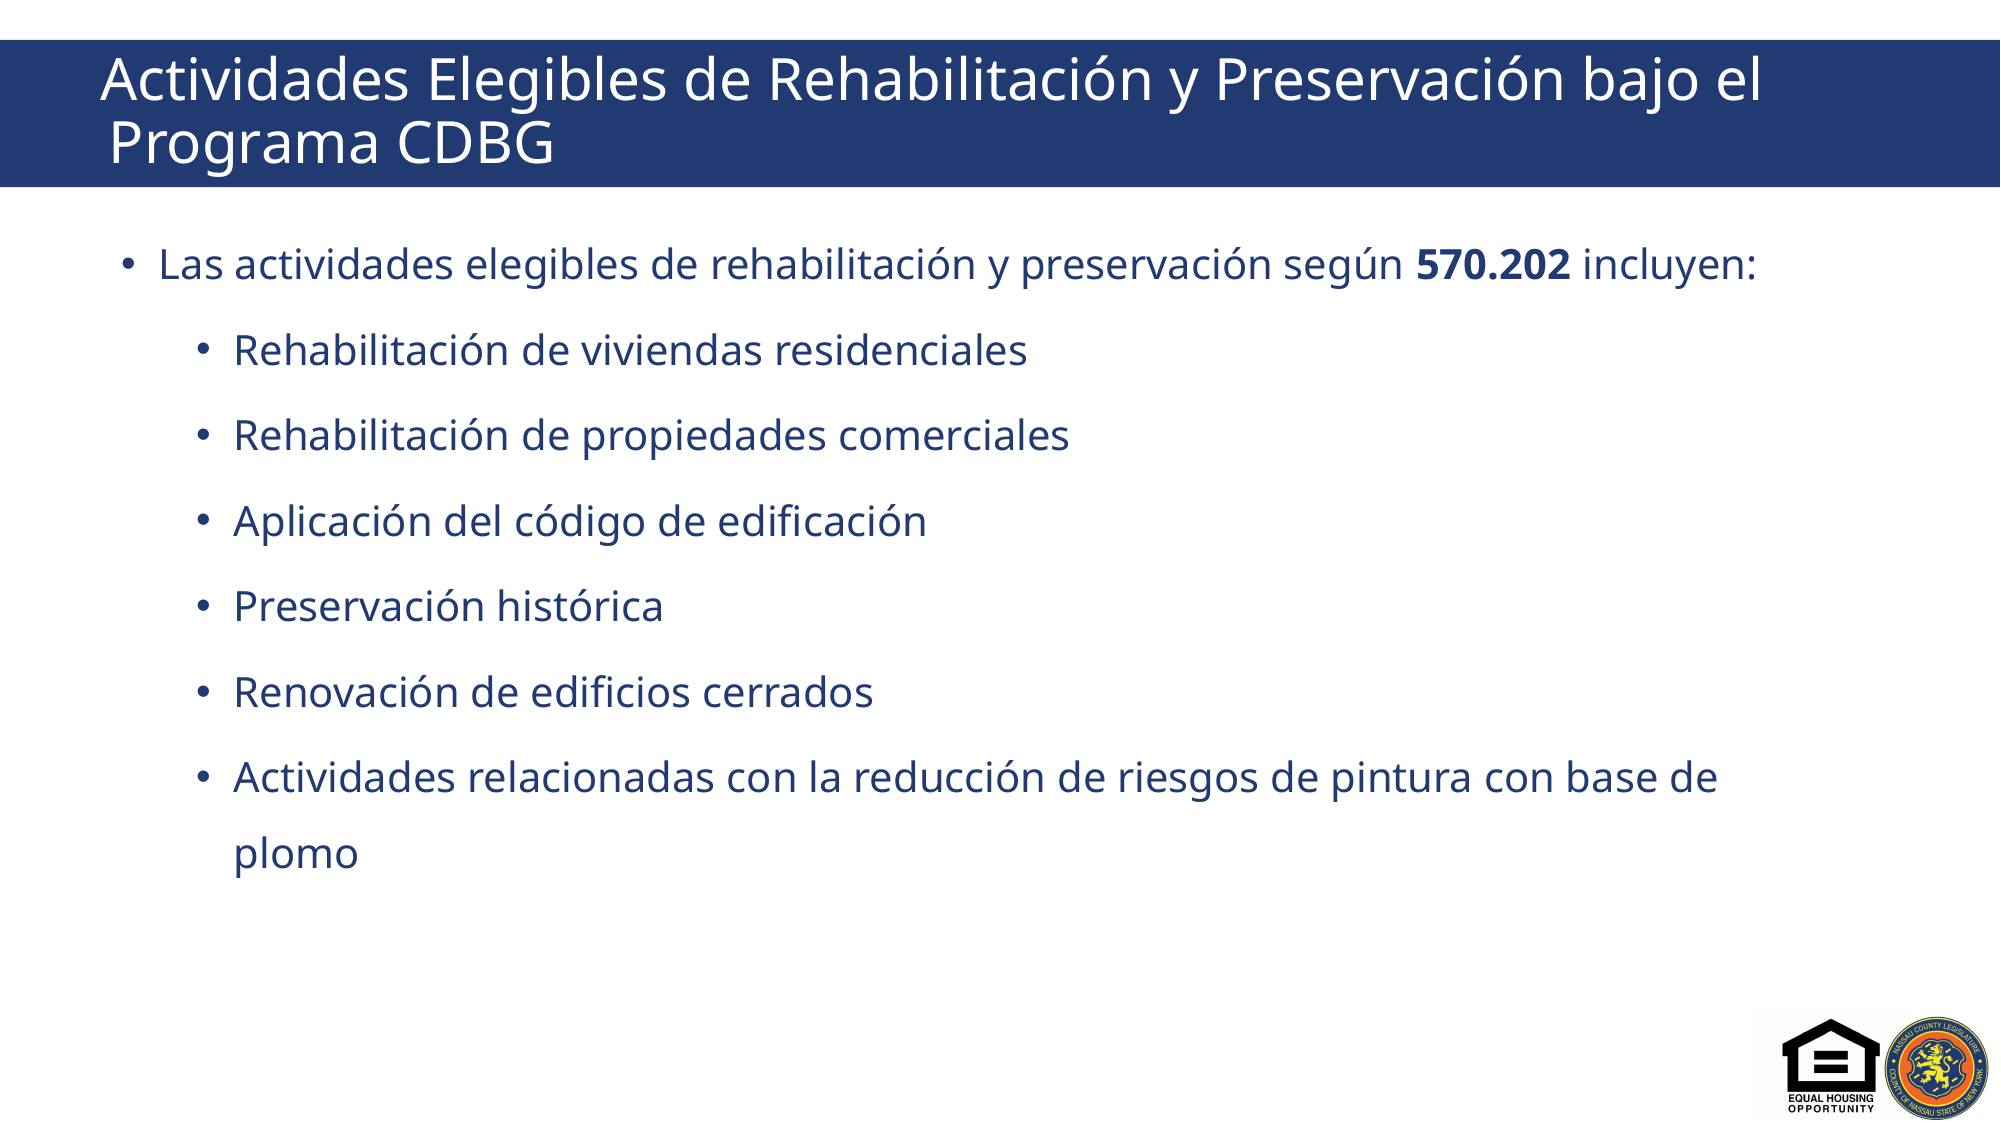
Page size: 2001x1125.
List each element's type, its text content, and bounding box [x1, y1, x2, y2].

picture [1751, 1012, 1994, 1125]
list Las actividades elegibles de rehabilitación y preservación según 570.202 incluyen: Rehabilitación de viviendas residenciales Rehabilitación de propiedades comerciales Aplicación del código de edificación Preservación histórica Renovación de edificios cerrados Actividades relacionadas con la reducción de riesgos de pintura con base de plomo [106, 205, 1832, 1085]
title Actividades Elegibles de Rehabilitación y Preservación bajo el Programa CDBG [0, 39, 2000, 188]
